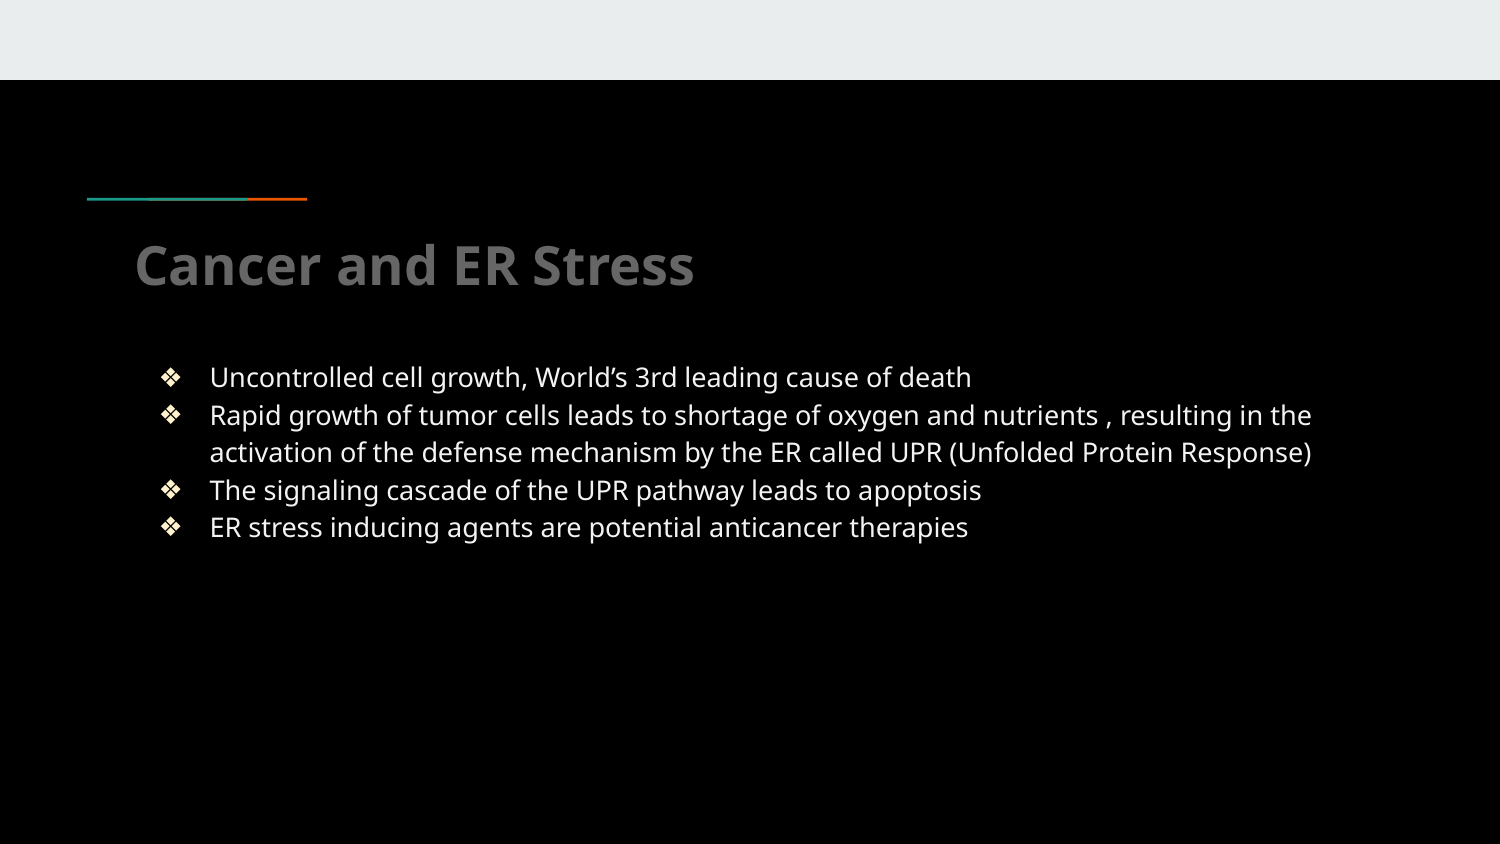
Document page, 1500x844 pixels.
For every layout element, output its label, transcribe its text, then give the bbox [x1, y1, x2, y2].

list Uncontrolled cell growth, World’s 3rd leading cause of death Rapid growth of tumor cells leads to shortage of oxygen and nutrients , resulting in the activation of the defense mechanism by the ER called UPR (Unfolded Protein Response) The signaling cascade of the UPR pathway leads to apoptosis ER stress inducing agents are potential anticancer therapies [119, 341, 1381, 712]
title Cancer and ER Stress [119, 216, 1381, 305]
